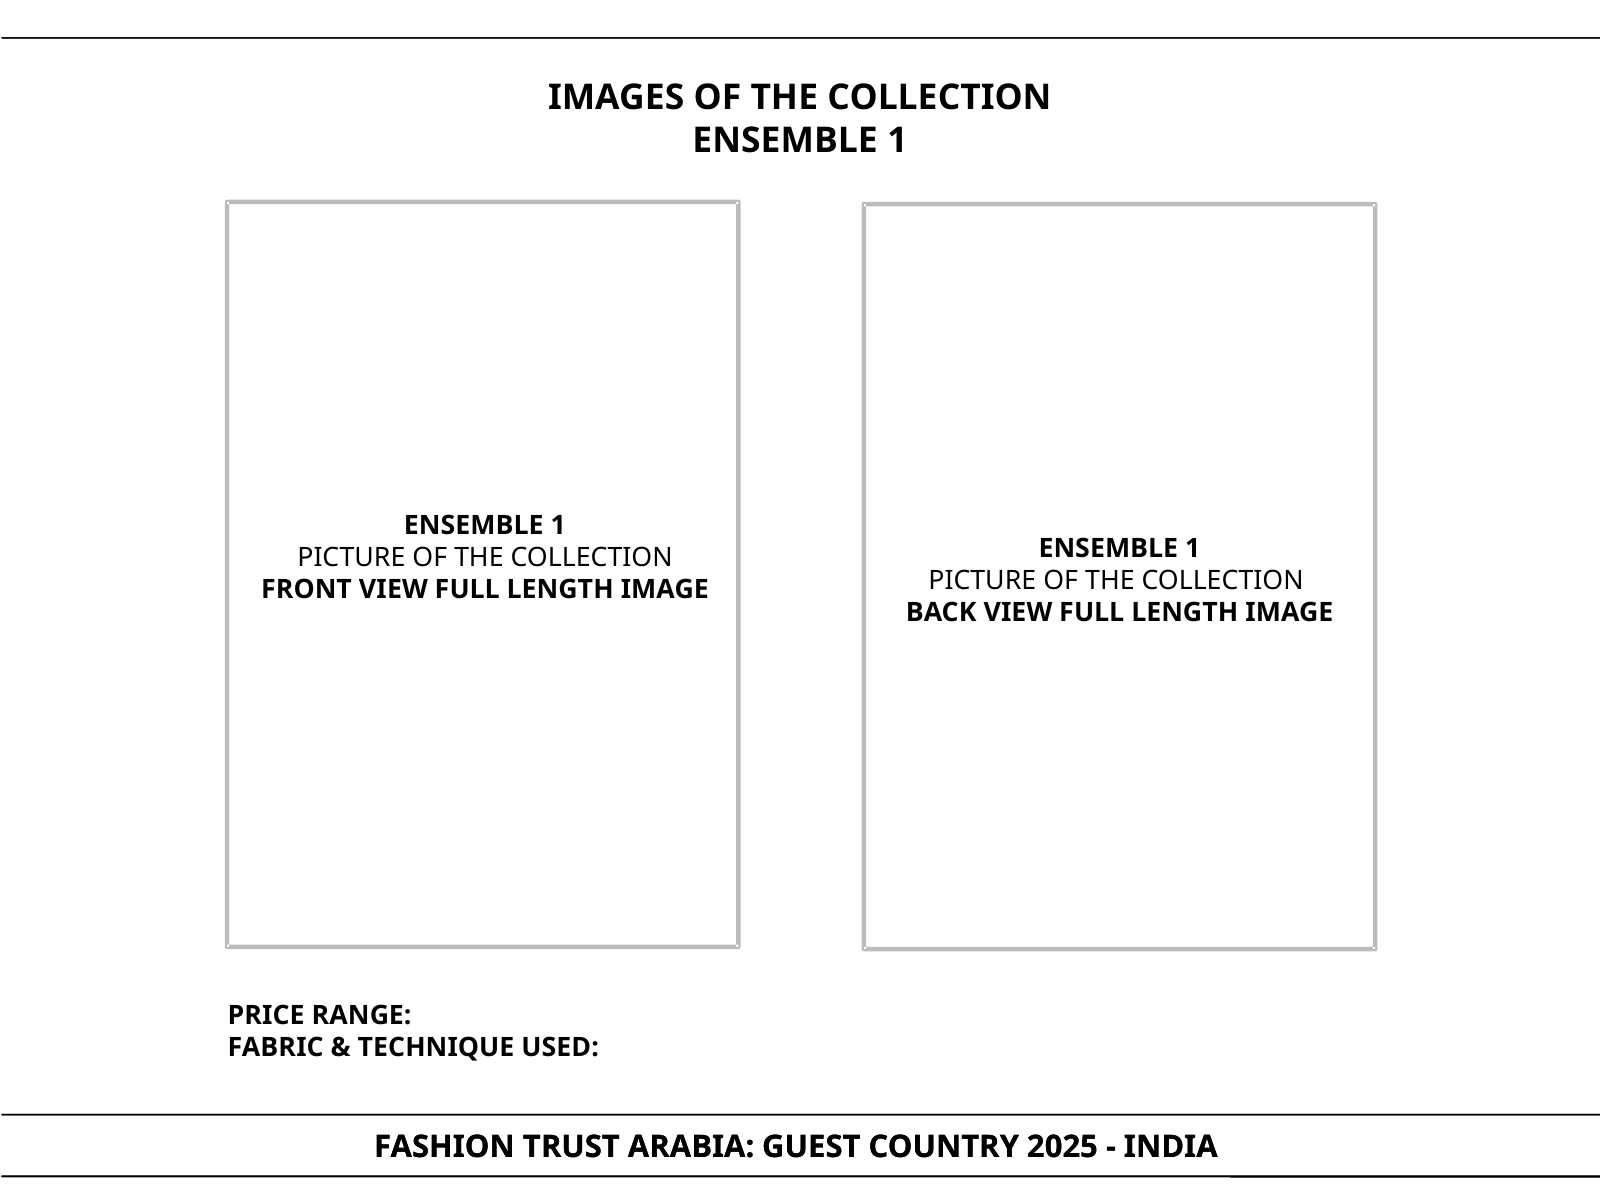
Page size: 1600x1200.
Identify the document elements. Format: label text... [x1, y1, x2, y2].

text_box PRICE RANGE: FABRIC & TECHNIQUE USED: [227, 997, 1361, 1062]
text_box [224, 199, 741, 950]
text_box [861, 201, 1378, 952]
text_box IMAGES OF THE COLLECTION ENSEMBLE 1 [62, 73, 1538, 160]
